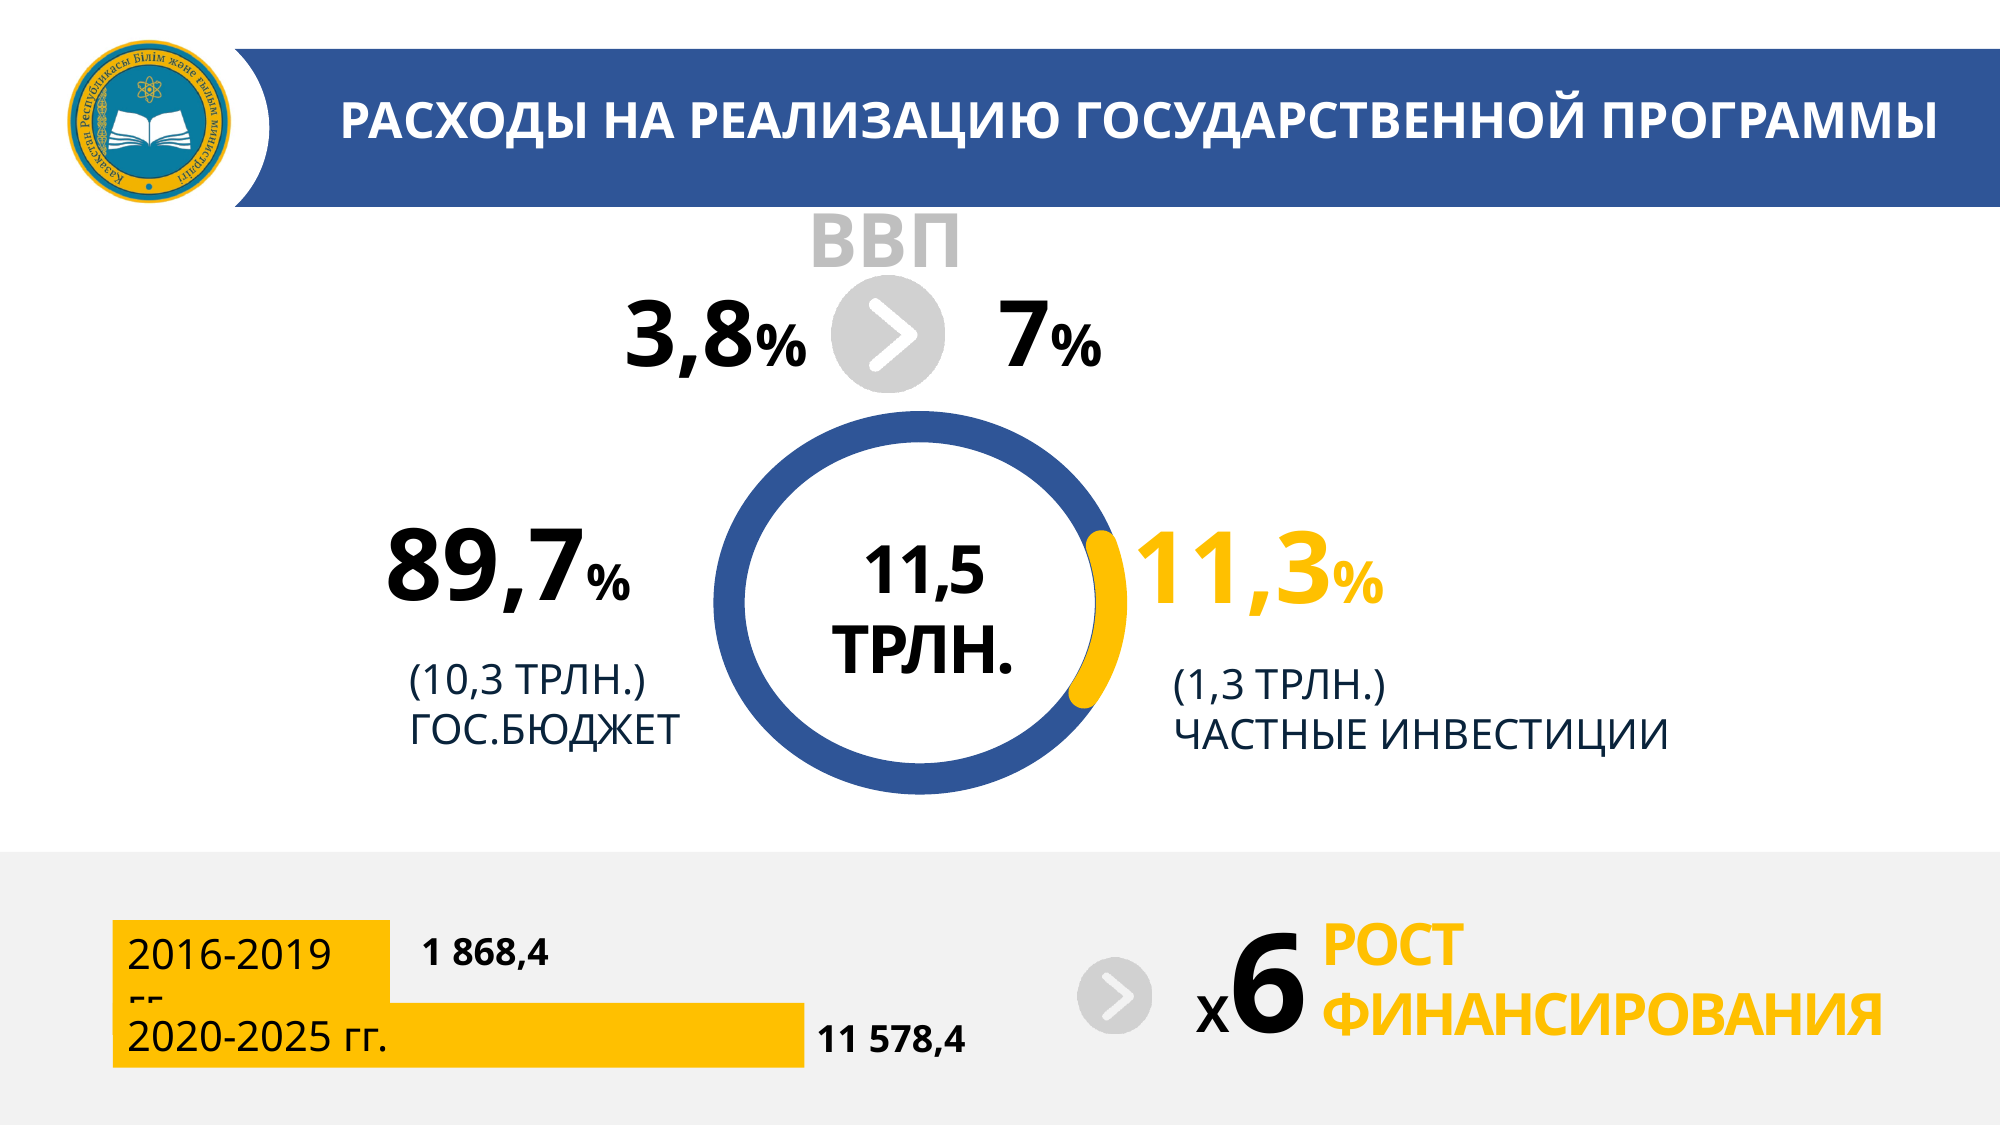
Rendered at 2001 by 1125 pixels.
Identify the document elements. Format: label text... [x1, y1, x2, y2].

picture [831, 275, 945, 393]
text_box РАСХОДЫ НА РЕАЛИЗАЦИЮ ГОСУДАРСТВЕННОЙ ПРОГРАММЫ [325, 81, 2000, 156]
text_box 2020-2025 гг. [112, 1002, 805, 1068]
picture [63, 35, 235, 207]
text_box РОСТ ФИНАНСИРОВАНИЯ [1324, 899, 1966, 1055]
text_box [370, 423, 1692, 785]
text_box 3,8% 7% [609, 267, 831, 392]
text_box ВВП [792, 184, 1074, 290]
text_box 1 868,4 [406, 920, 564, 981]
text_box 11 578,4 [801, 1007, 1001, 1068]
text_box 3,8% 7% [945, 267, 1152, 392]
text_box [0, 851, 2000, 1125]
text_box Х6 [1181, 887, 1324, 1068]
picture [1077, 957, 1152, 1034]
text_box 2016-2019 гг. [112, 920, 390, 1002]
